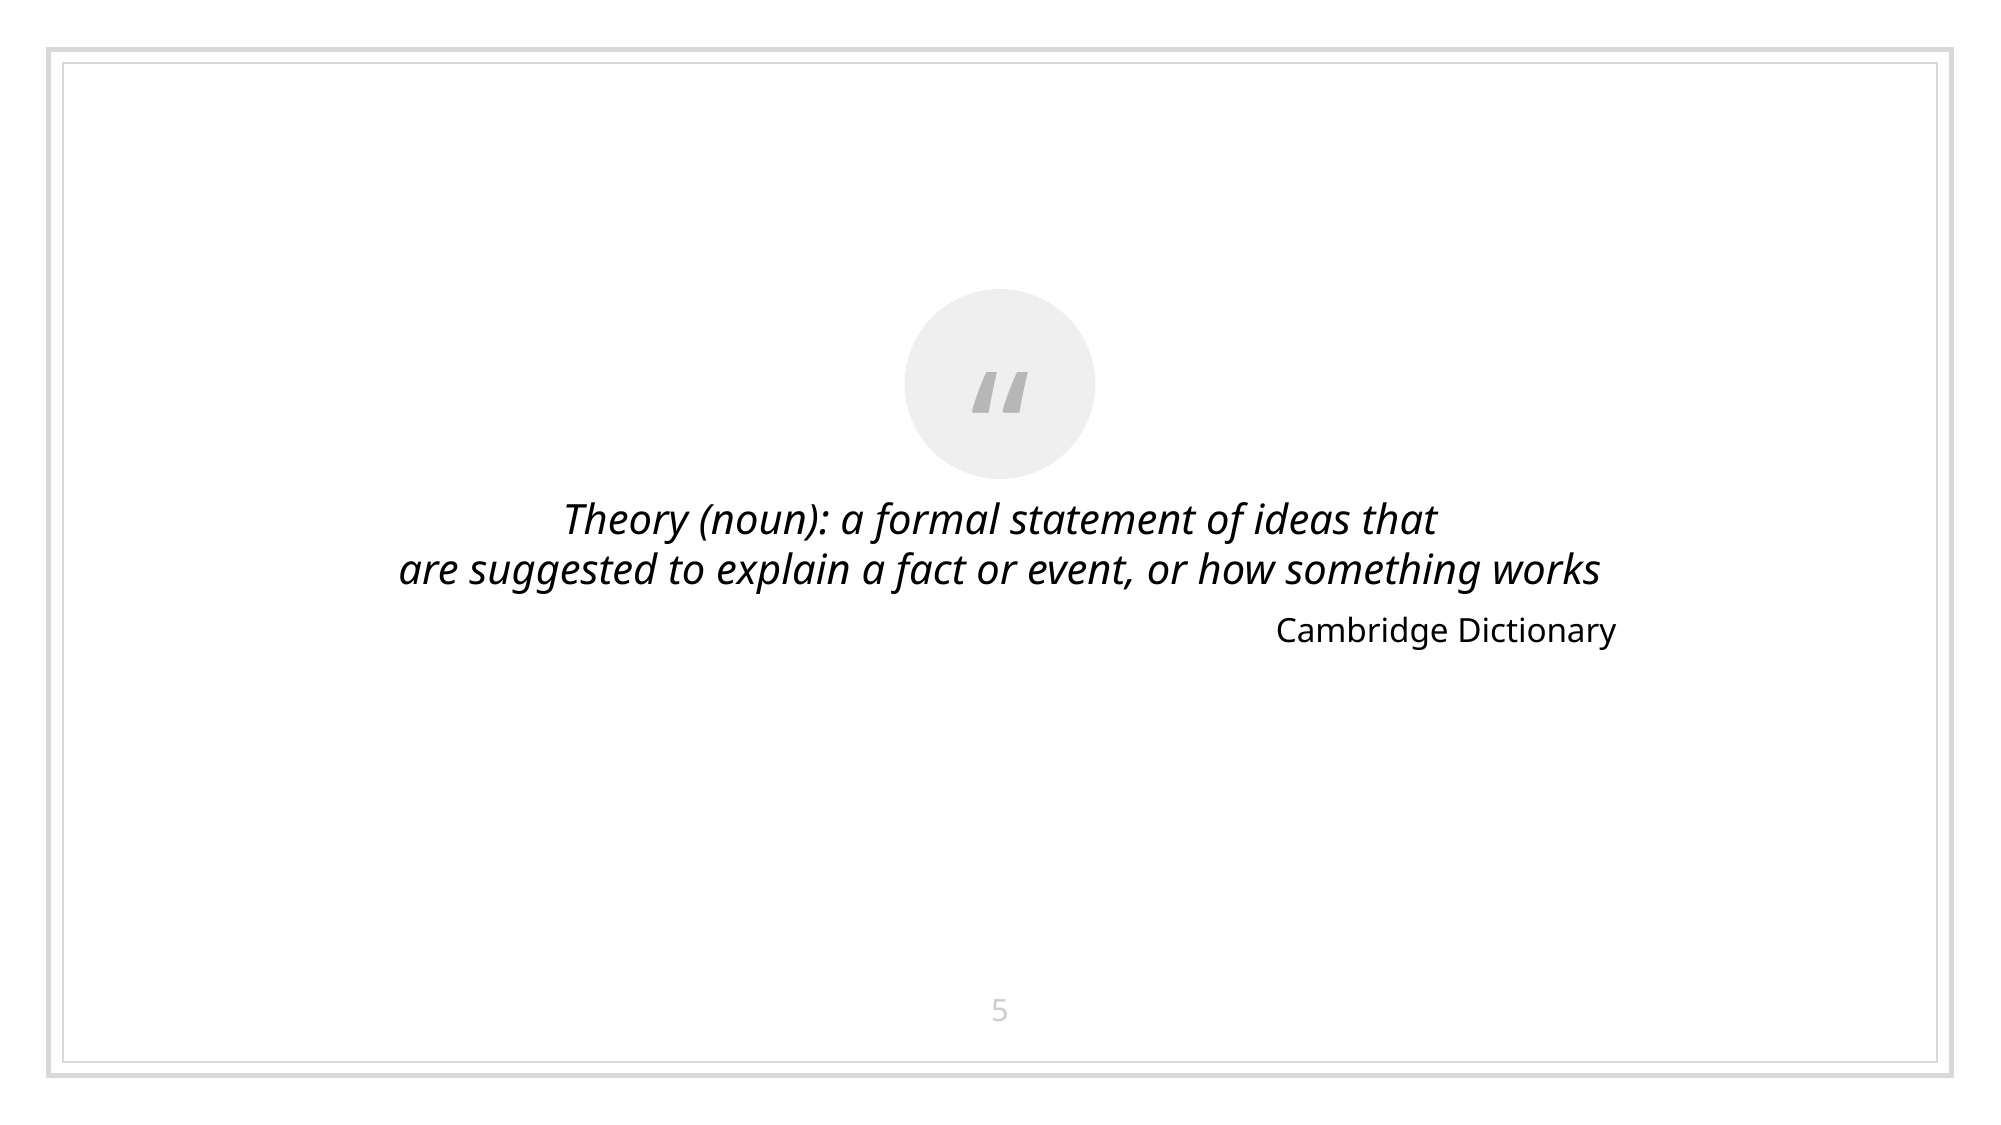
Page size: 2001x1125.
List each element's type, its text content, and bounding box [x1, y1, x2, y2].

slide_number 5 [939, 966, 1060, 1053]
list Theory (noun): a formal statement of ideas that are suggested to explain a fact or event, or how something works Cambridge Dictionary [362, 472, 1638, 653]
